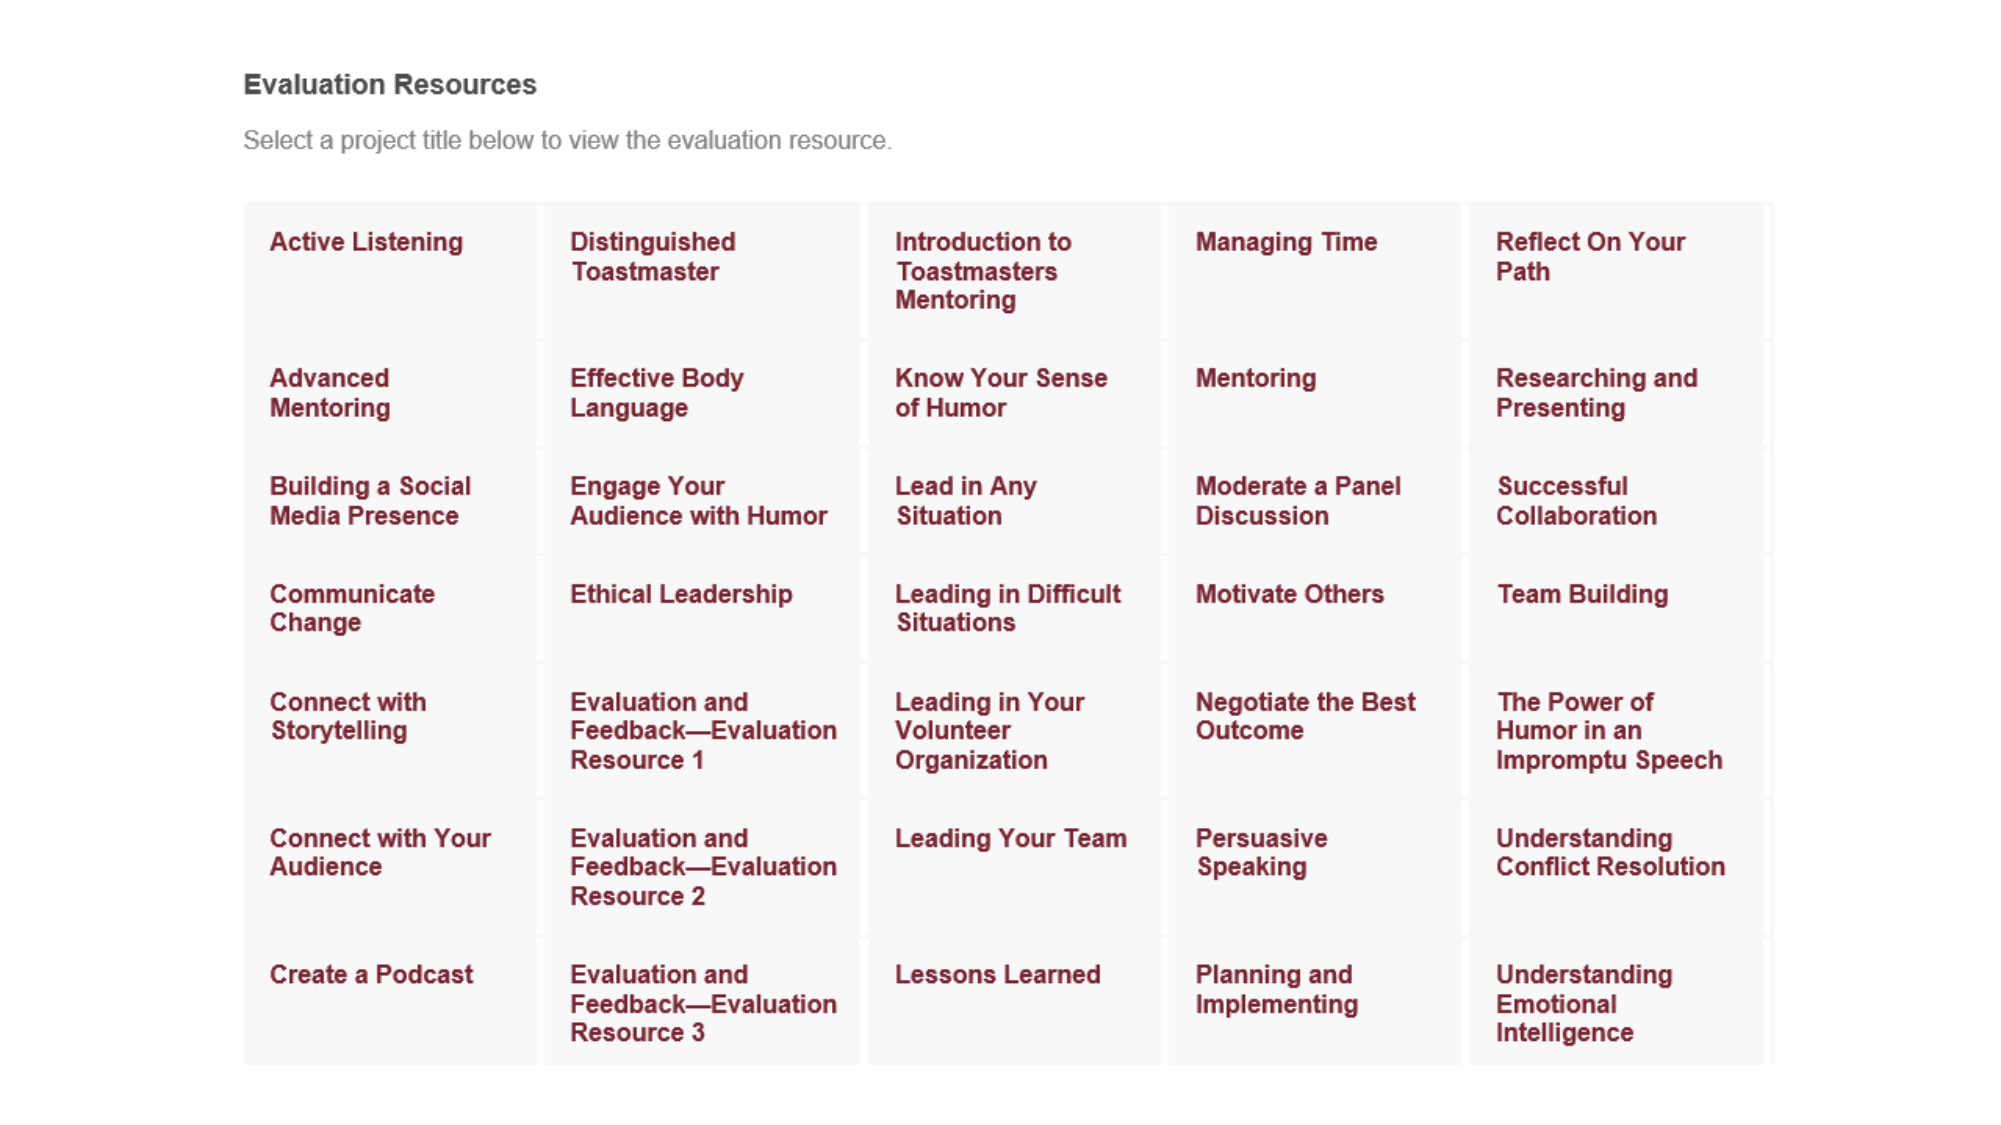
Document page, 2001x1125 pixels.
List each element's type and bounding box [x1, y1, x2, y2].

picture [224, 60, 1776, 1065]
